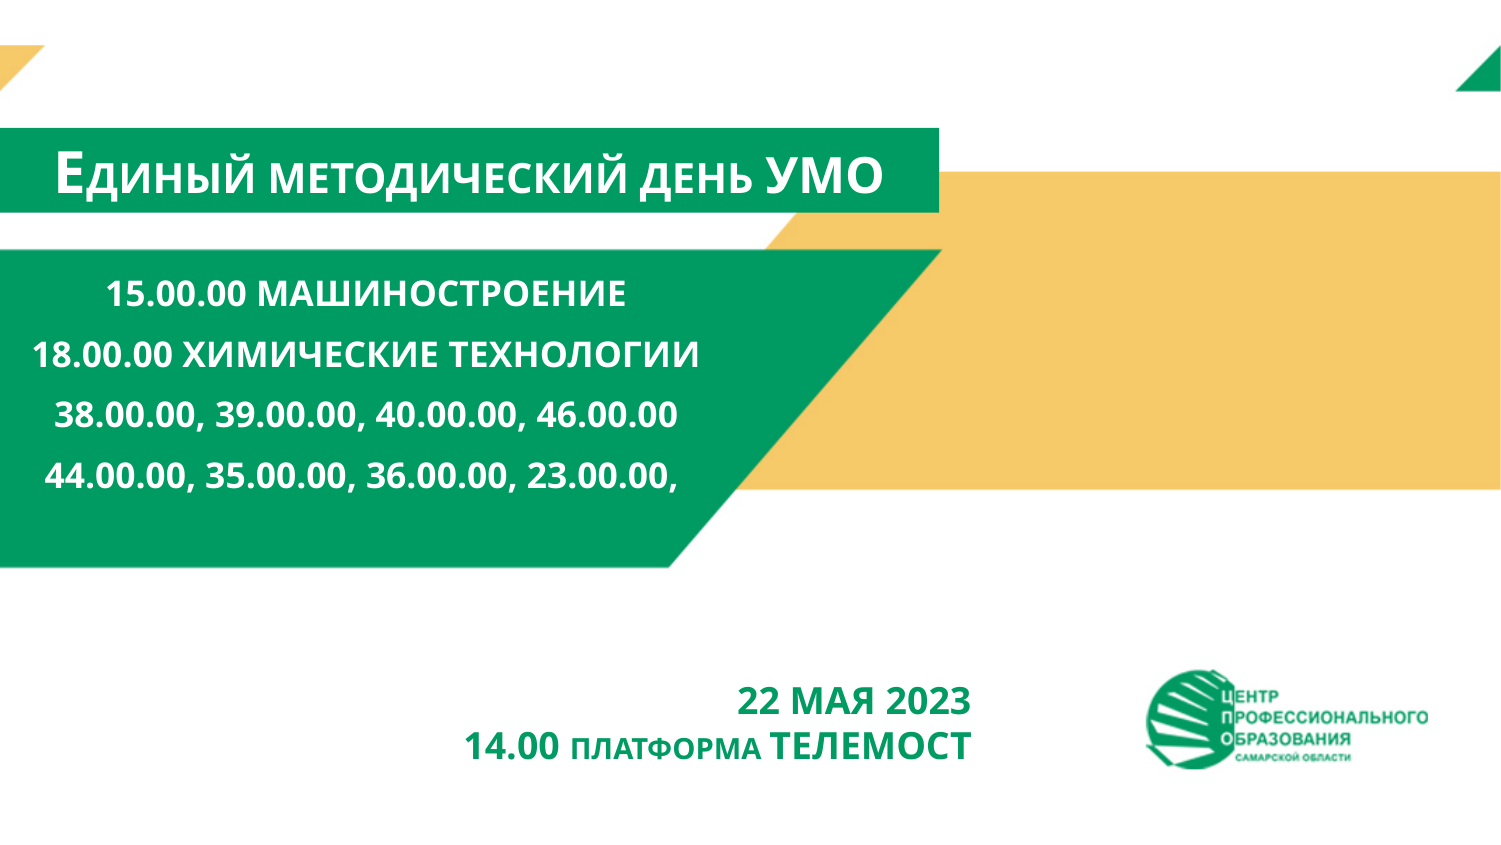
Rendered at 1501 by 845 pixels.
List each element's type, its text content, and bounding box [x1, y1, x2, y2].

text_box 15.00.00 Машиностроение 18.00.00 химические технологии 38.00.00, 39.00.00, 40.00.00, 46.00.00 44.00.00, 35.00.00, 36.00.00, 23.00.00, [0, 256, 733, 503]
picture [0, 0, 1501, 844]
text_box 22 мая 2023 14.00 платформа телемост [301, 669, 987, 775]
text_box Единый методический день УМО [0, 127, 940, 213]
